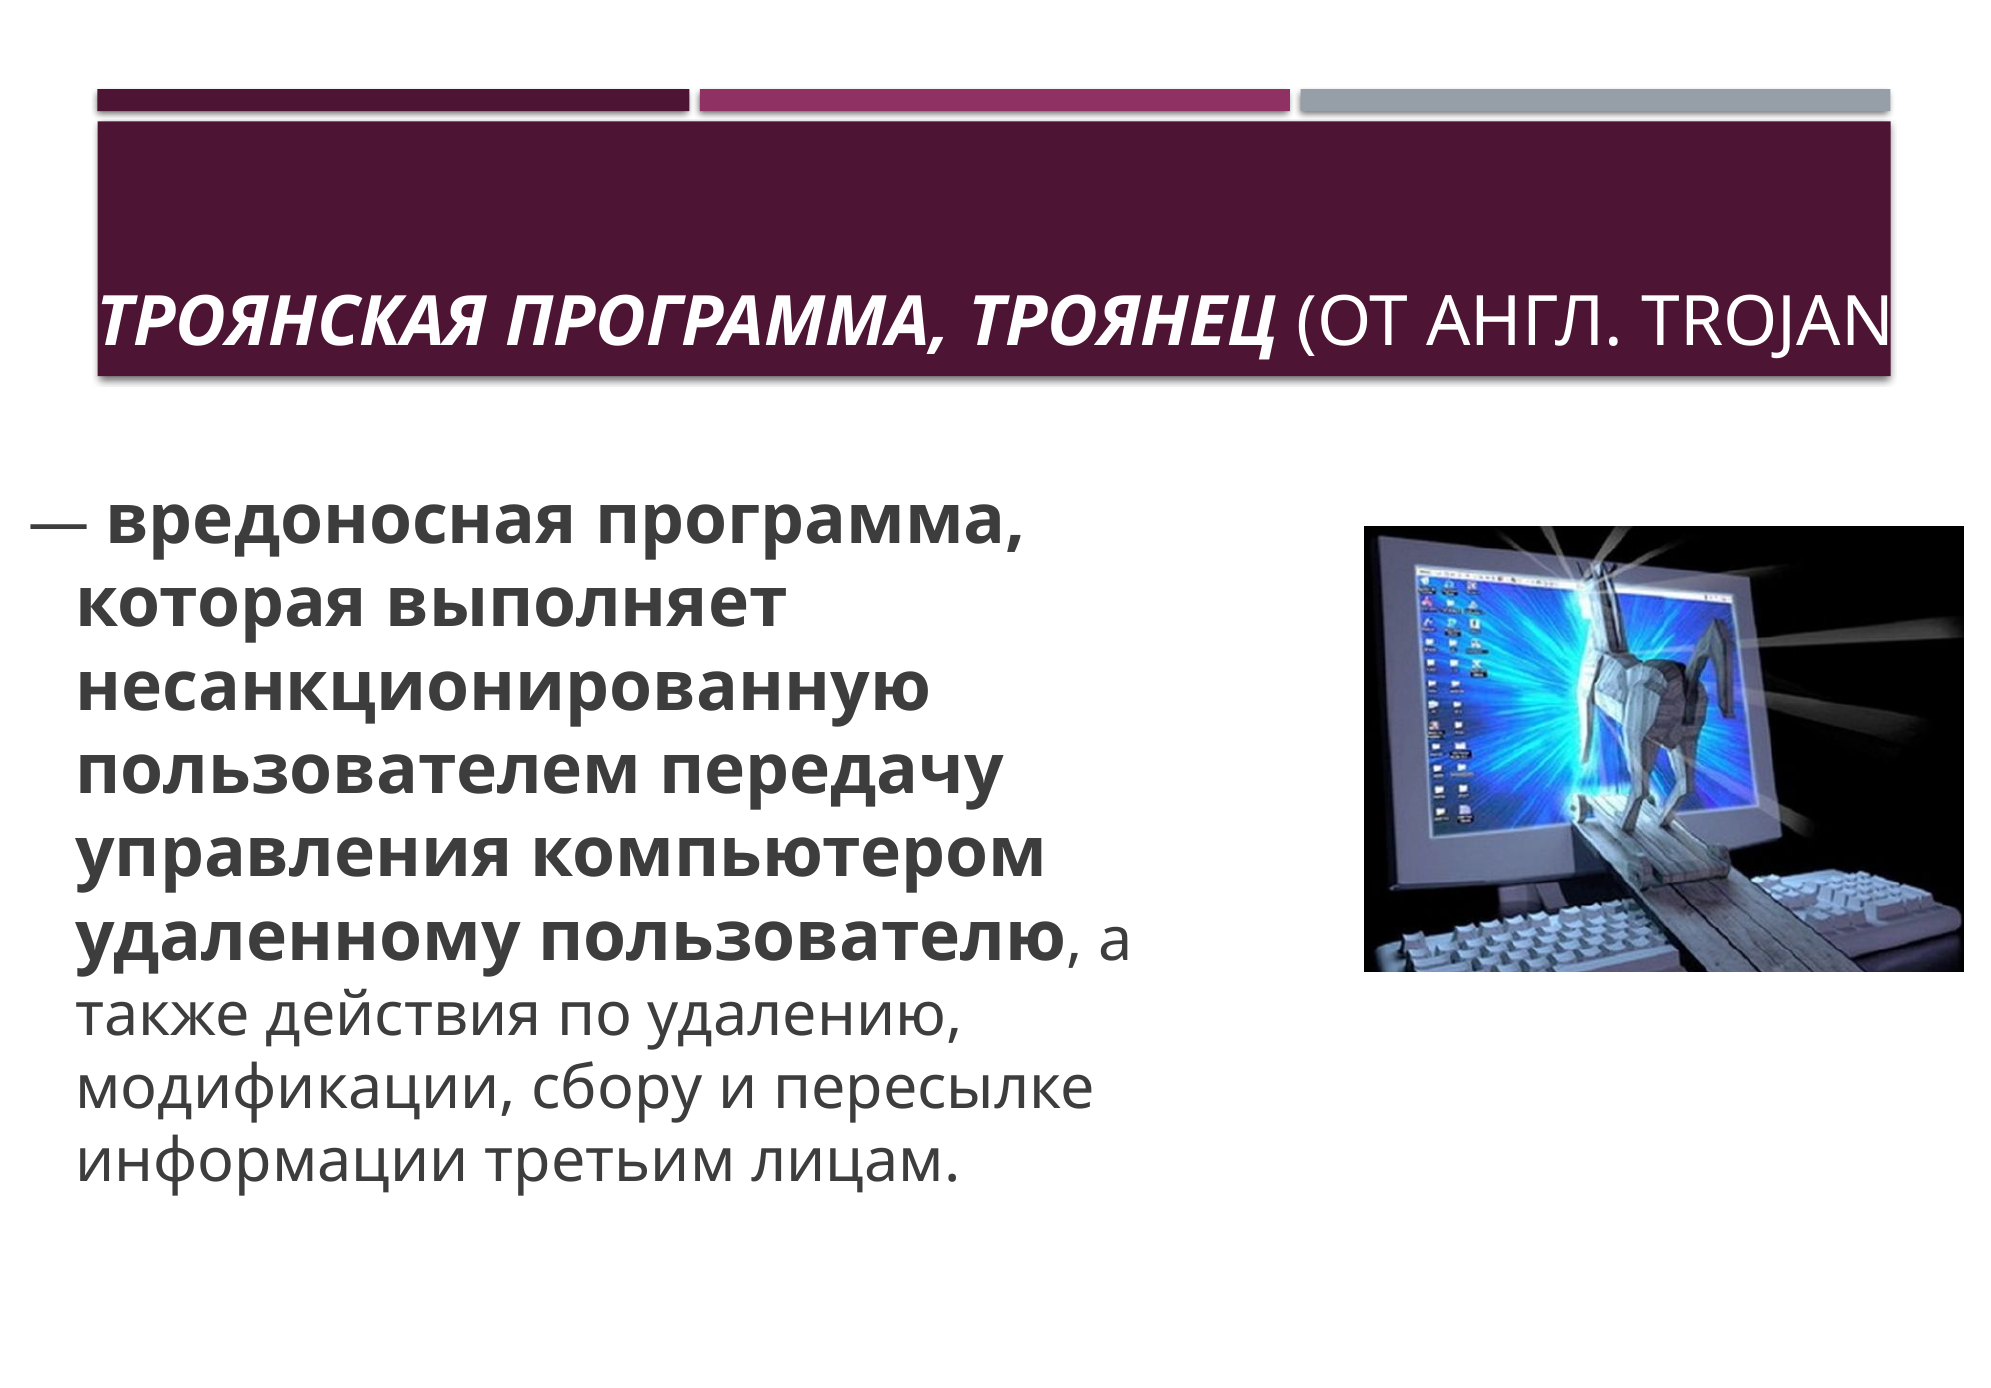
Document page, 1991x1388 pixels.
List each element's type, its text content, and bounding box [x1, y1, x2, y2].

list — вредоносная программа, которая выполняет несанкционированную пользователем передачу управления компьютером удаленному пользователю, а также действия по удалению, модификации, сбору и пересылке информации третьим лицам. [13, 432, 1277, 1235]
title Троянская программа, троянец (от англ. Trojan) [47, 231, 1964, 367]
picture [1364, 526, 1964, 972]
